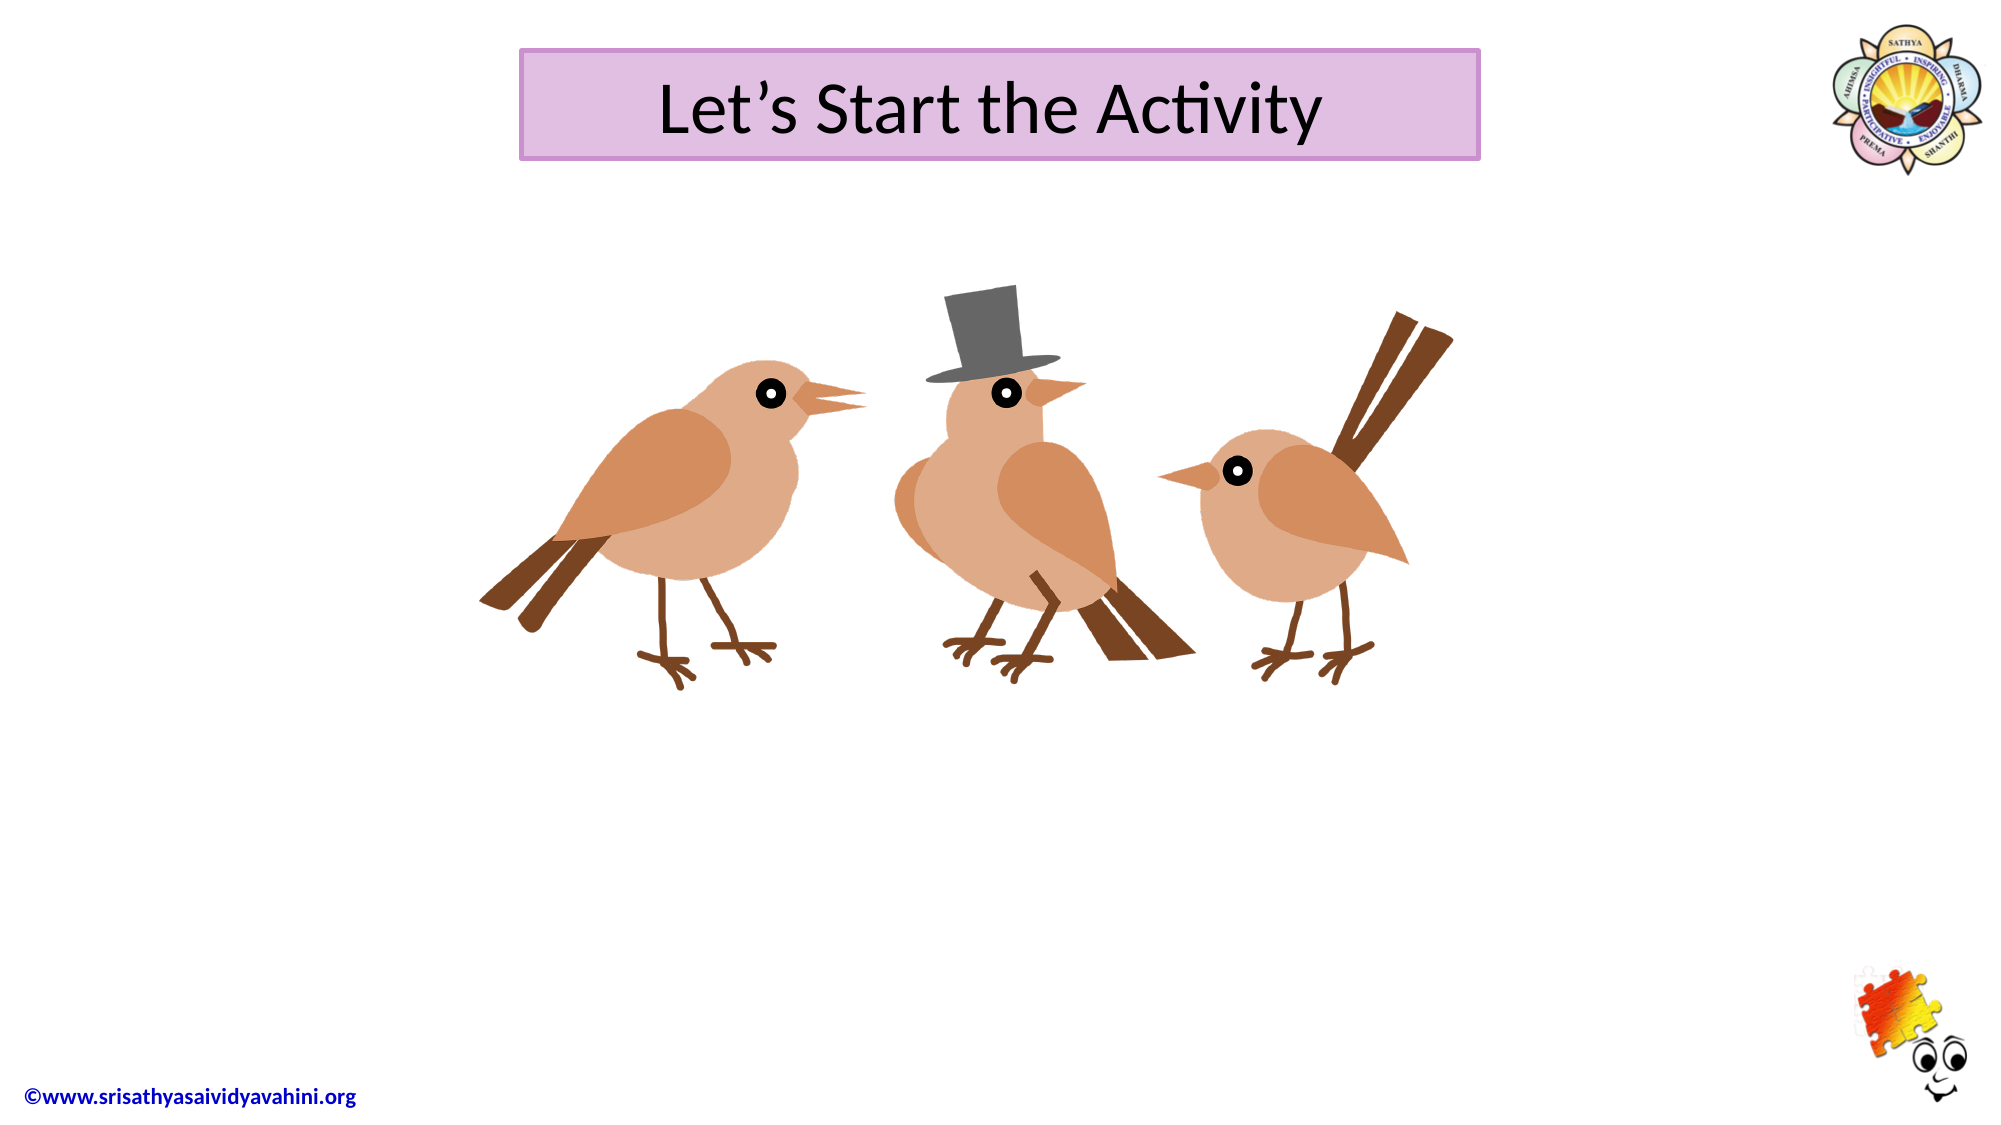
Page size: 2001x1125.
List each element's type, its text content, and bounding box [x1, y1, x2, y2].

picture [1827, 21, 1986, 176]
picture [453, 250, 1479, 725]
text_box Let’s Start the Activity [519, 49, 1481, 161]
picture [1831, 957, 1982, 1108]
